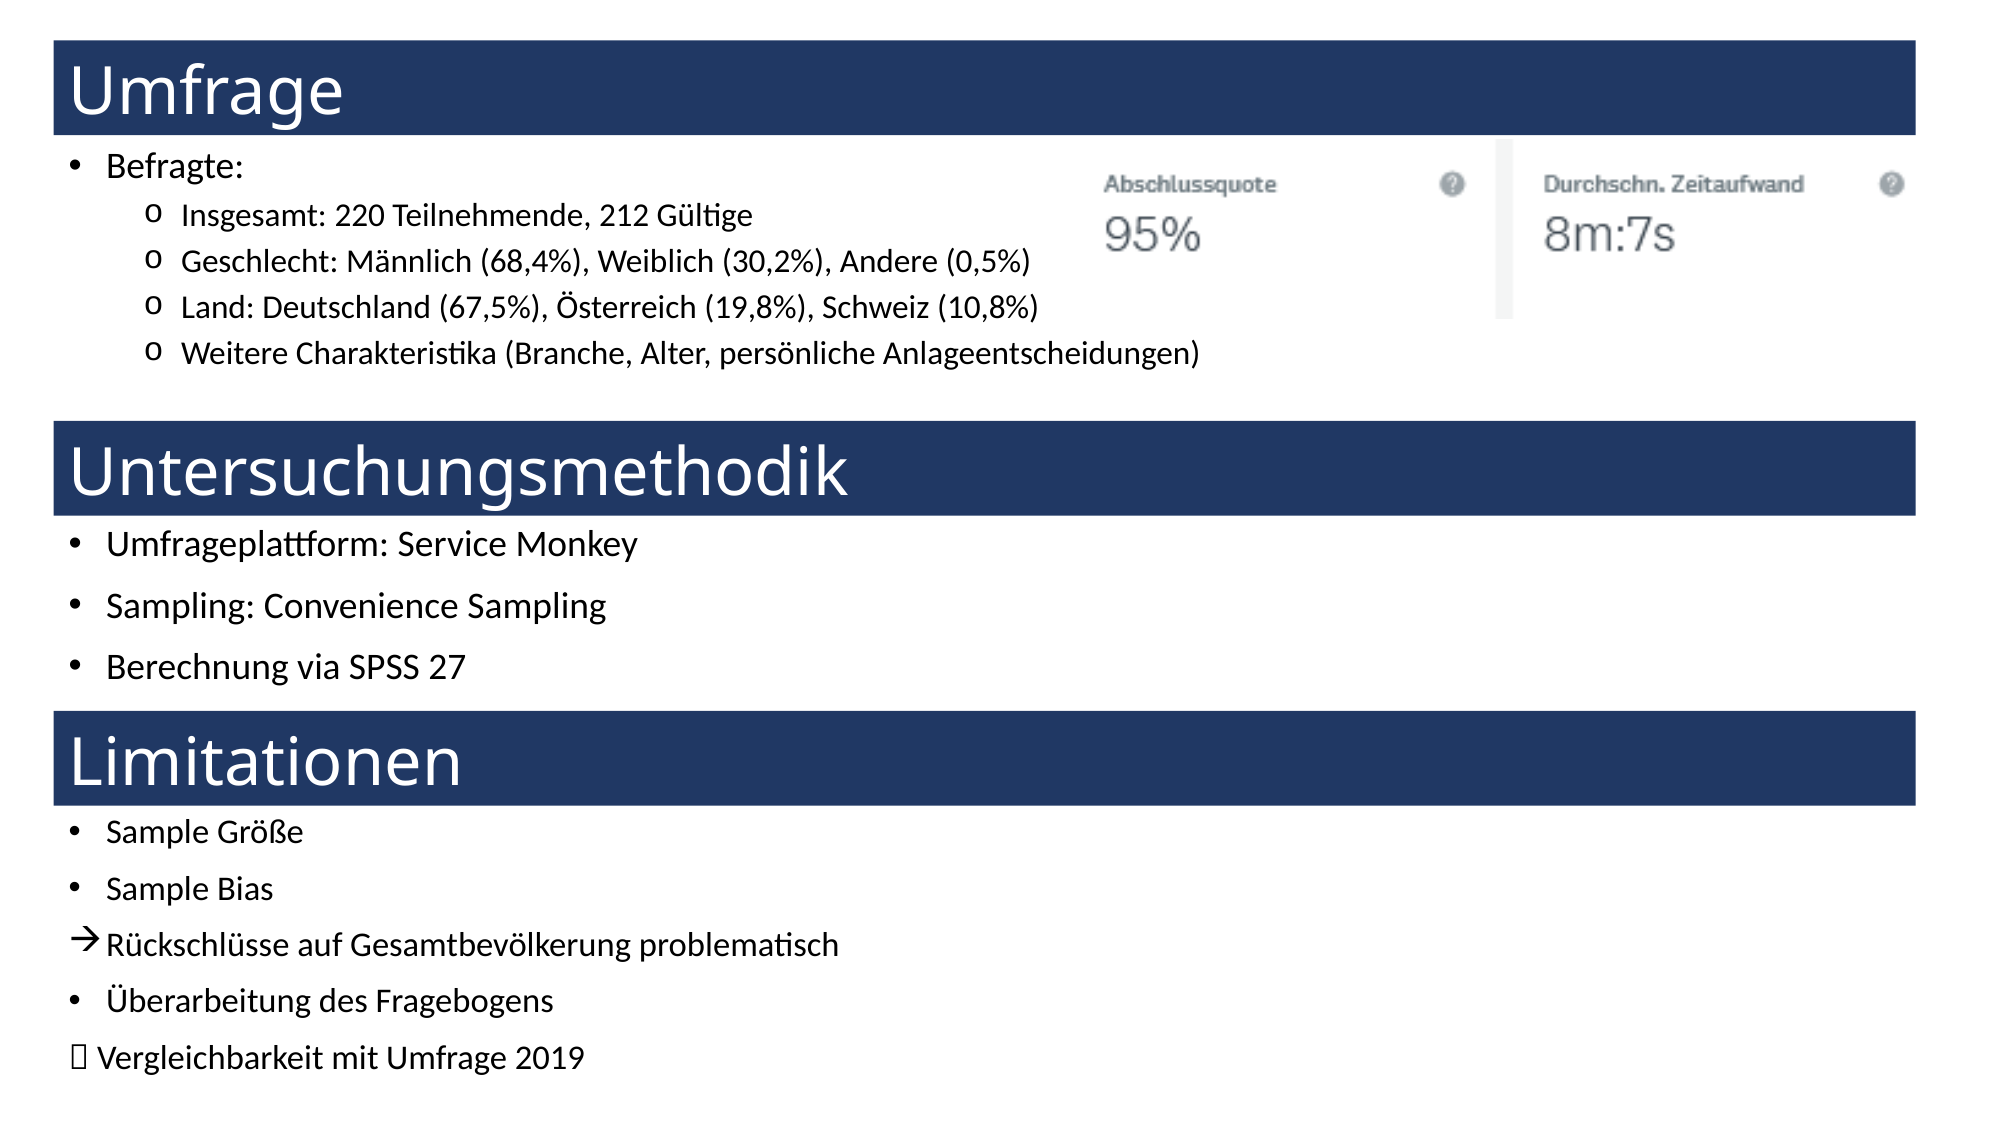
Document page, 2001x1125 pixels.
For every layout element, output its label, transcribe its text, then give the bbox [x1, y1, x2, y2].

text_box Untersuchungsmethodik [53, 420, 1916, 516]
text_box Umfrage [53, 40, 1916, 136]
picture [1073, 138, 1916, 319]
text_box Befragte: Insgesamt: 220 Teilnehmende, 212 Gültige Geschlecht: Männlich (68,4%), Weiblich (30,2%), Andere (0,5%) Land: Deutschland (67,5%), Österreich (19,8%), Schweiz (10,8%) Weitere Charakteristika (Branche, Alter, persönliche Anlageentscheidungen) [53, 139, 1863, 421]
text_box Limitationen [53, 710, 1916, 806]
text_box Umfrageplattform: Service Monkey Sampling: Convenience Sampling Berechnung via SPSS 27 [53, 516, 1863, 711]
list Sample Größe Sample Bias Rückschlüsse auf Gesamtbevölkerung problematisch Überarbeitung des Fragebogens  Vergleichbarkeit mit Umfrage 2019 [53, 806, 1882, 1085]
